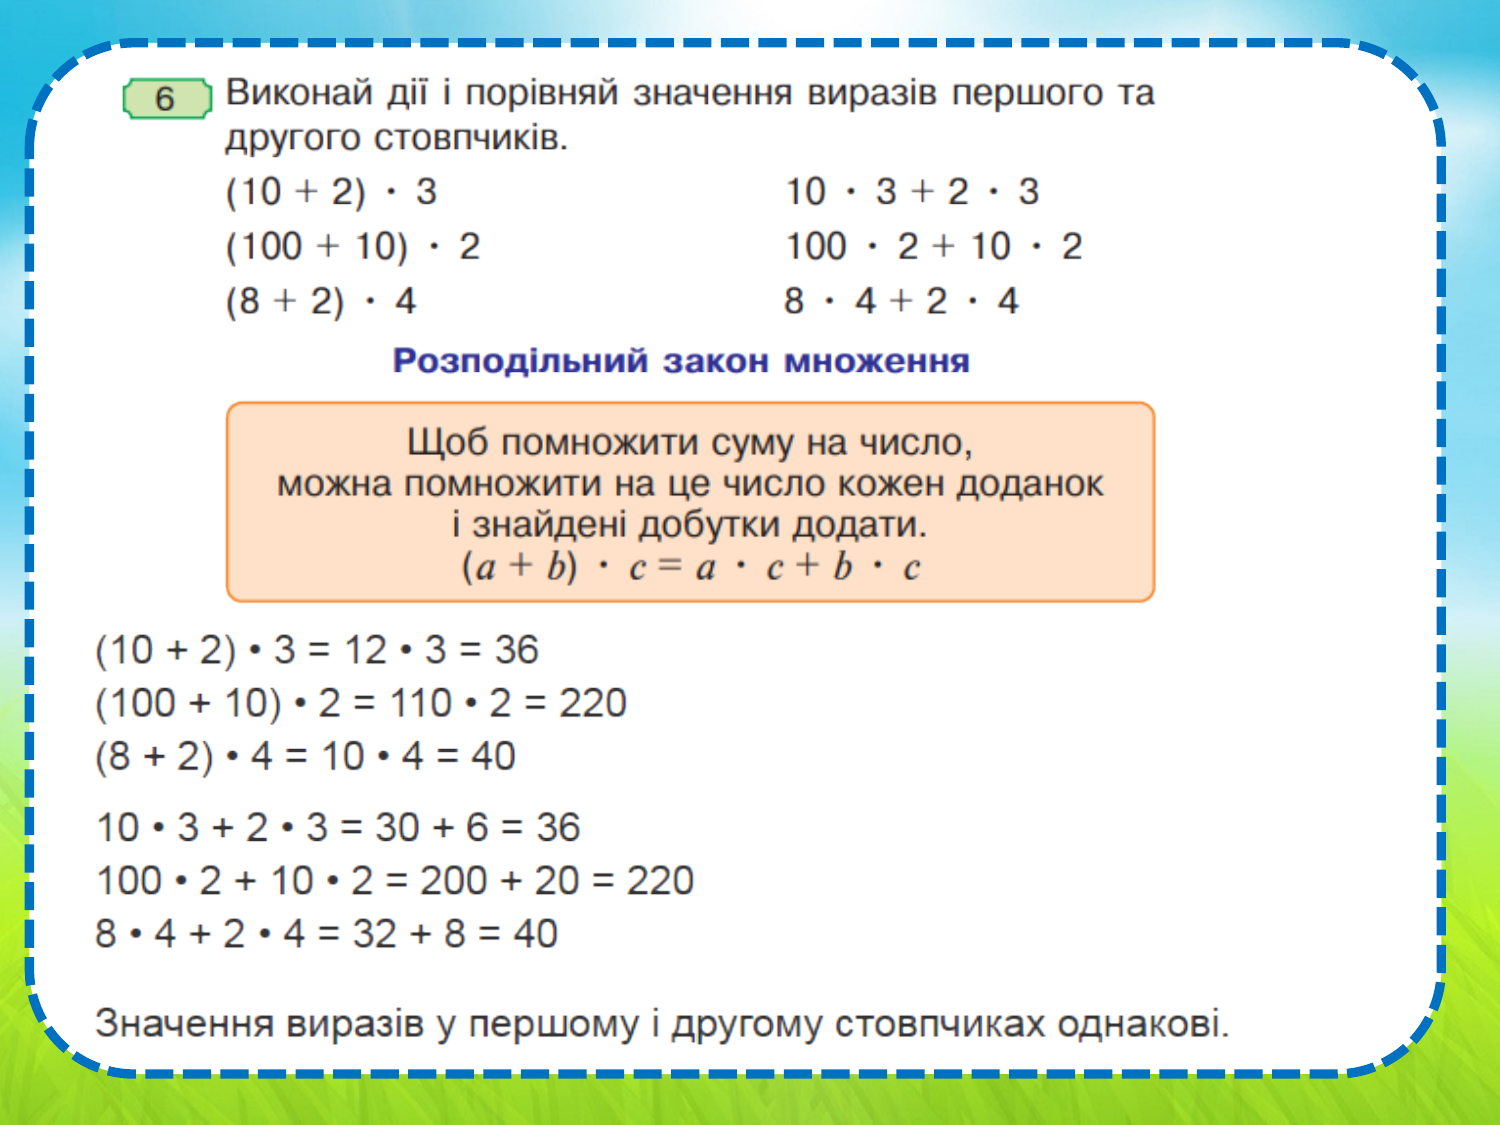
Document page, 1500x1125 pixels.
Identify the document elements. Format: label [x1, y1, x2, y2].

text_box [27, 40, 1444, 1077]
picture [0, 0, 1500, 1125]
